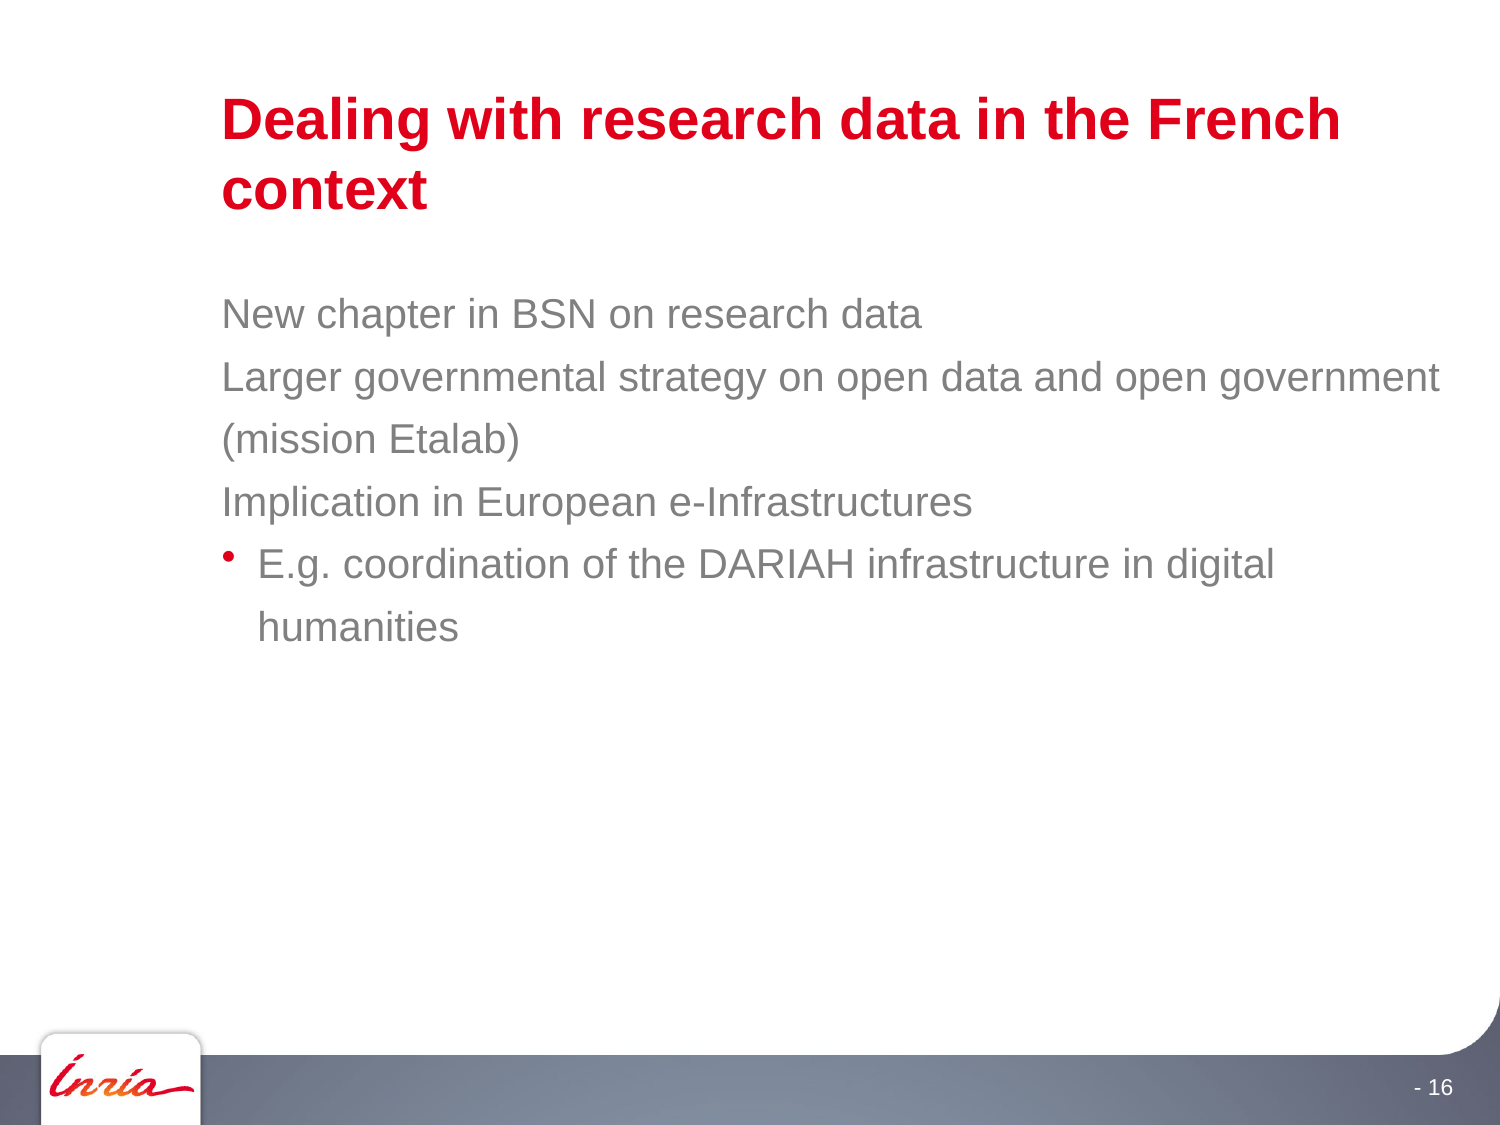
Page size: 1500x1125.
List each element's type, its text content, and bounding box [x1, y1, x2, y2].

slide_number 16 [1413, 1064, 1500, 1110]
picture [0, 947, 1500, 1125]
title Dealing with research data in the French context [221, 57, 1459, 246]
list New chapter in BSN on research data Larger governmental strategy on open data and open government (mission Etalab) Implication in European e-Infrastructures E.g. coordination of the DARIAH infrastructure in digital humanities [221, 274, 1459, 1054]
